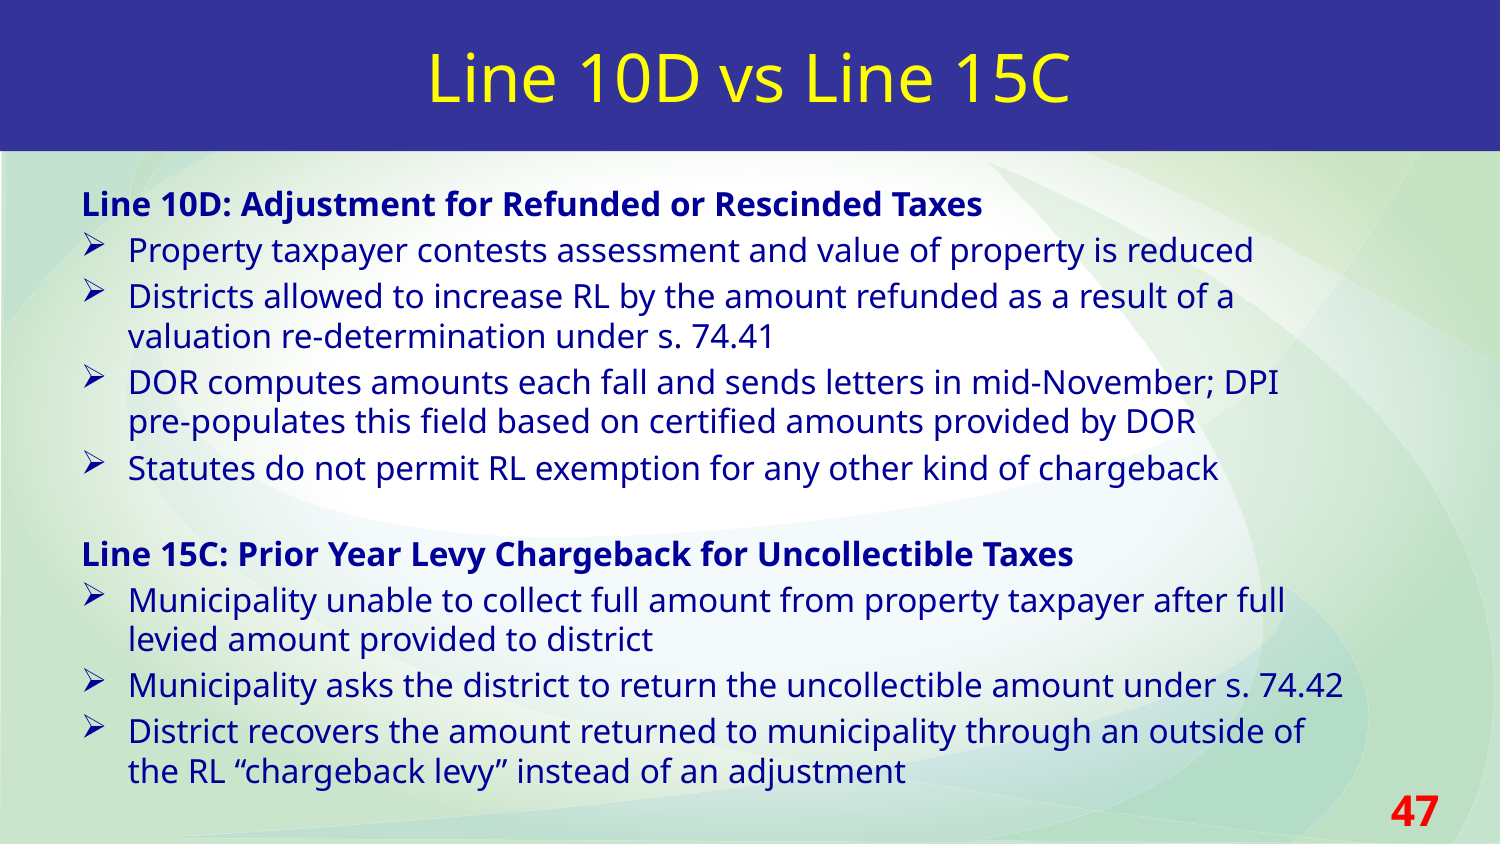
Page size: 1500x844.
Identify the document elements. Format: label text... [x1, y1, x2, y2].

list Line 10D vs Line 15C [0, 0, 1500, 152]
text_box Line 10D: Adjustment for Refunded or Rescinded Taxes Property taxpayer contests assessment and value of property is reduced Districts allowed to increase RL by the amount refunded as a result of a valuation re-determination under s. 74.41 DOR computes amounts each fall and sends letters in mid-November; DPI pre-populates this field based on certified amounts provided by DOR Statutes do not permit RL exemption for any other kind of chargeback Line 15C: Prior Year Levy Chargeback for Uncollectible Taxes Municipality unable to collect full amount from property taxpayer after full levied amount provided to district Municipality asks the district to return the uncollectible amount under s. 74.42 District recovers the amount returned to municipality through an outside of the RL “chargeback levy” instead of an adjustment [66, 175, 1467, 798]
